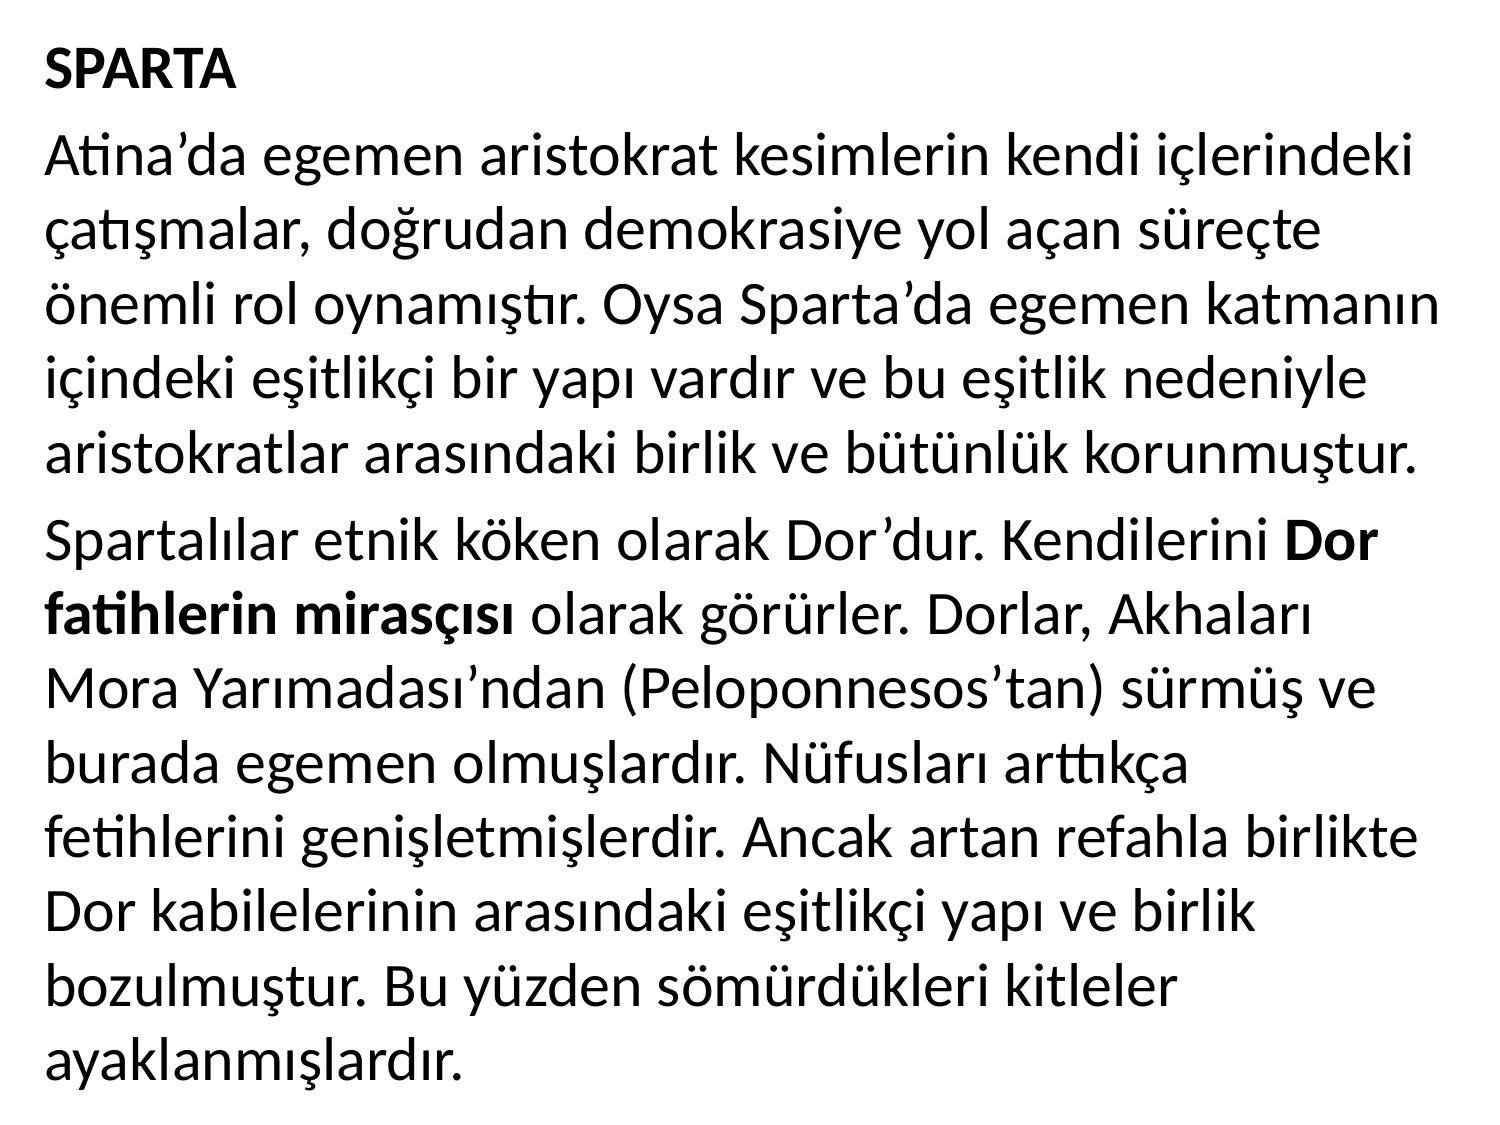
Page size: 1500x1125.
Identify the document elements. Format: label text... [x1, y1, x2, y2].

list SPARTA Atina’da egemen aristokrat kesimlerin kendi içlerindeki çatışmalar, doğrudan demokrasiye yol açan süreçte önemli rol oynamıştır. Oysa Sparta’da egemen katmanın içindeki eşitlikçi bir yapı vardır ve bu eşitlik nedeniyle aristokratlar arasındaki birlik ve bütünlük korunmuştur. Spartalılar etnik köken olarak Dor’dur. Kendilerini Dor fatihlerin mirasçısı olarak görürler. Dorlar, Akhaları Mora Yarımadası’ndan (Peloponnesos’tan) sürmüş ve burada egemen olmuşlardır. Nüfusları arttıkça fetihlerini genişletmişlerdir. Ancak artan refahla birlikte Dor kabilelerinin arasındaki eşitlikçi yapı ve birlik bozulmuştur. Bu yüzden sömürdükleri kitleler ayaklanmışlardır. [29, 19, 1459, 1106]
